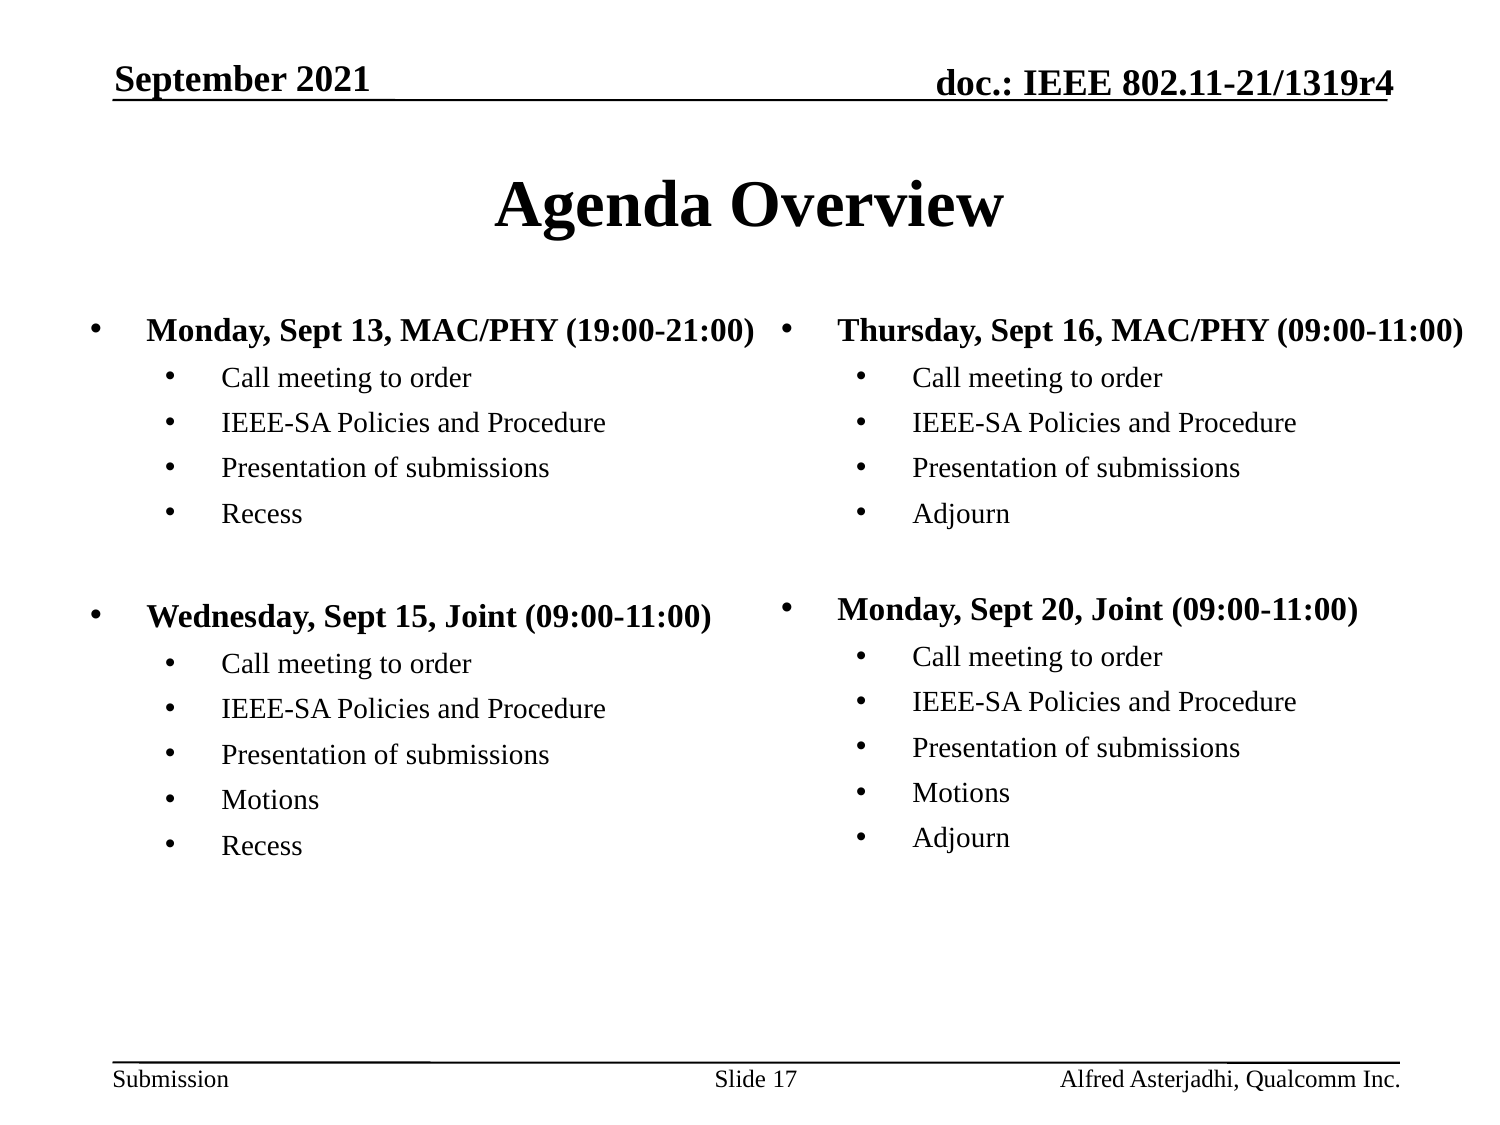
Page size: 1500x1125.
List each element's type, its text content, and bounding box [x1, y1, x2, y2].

slide_number Slide 17 [712, 1061, 800, 1123]
footer Alfred Asterjadhi, Qualcomm Inc. [878, 1061, 1402, 1093]
text_box Thursday, Sept 16, MAC/PHY (09:00-11:00) Call meeting to order IEEE-SA Policies and Procedure Presentation of submissions Adjourn Monday, Sept 20, Joint (09:00-11:00) Call meeting to order IEEE-SA Policies and Procedure Presentation of submissions Motions Adjourn [765, 300, 1495, 963]
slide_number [114, 54, 423, 100]
list Monday, Sept 13, MAC/PHY (19:00-21:00) Call meeting to order IEEE-SA Policies and Procedure Presentation of submissions Recess Wednesday, Sept 15, Joint (09:00-11:00) Call meeting to order IEEE-SA Policies and Procedure Presentation of submissions Motions Recess [74, 299, 788, 1063]
title Agenda Overview [112, 112, 1388, 288]
